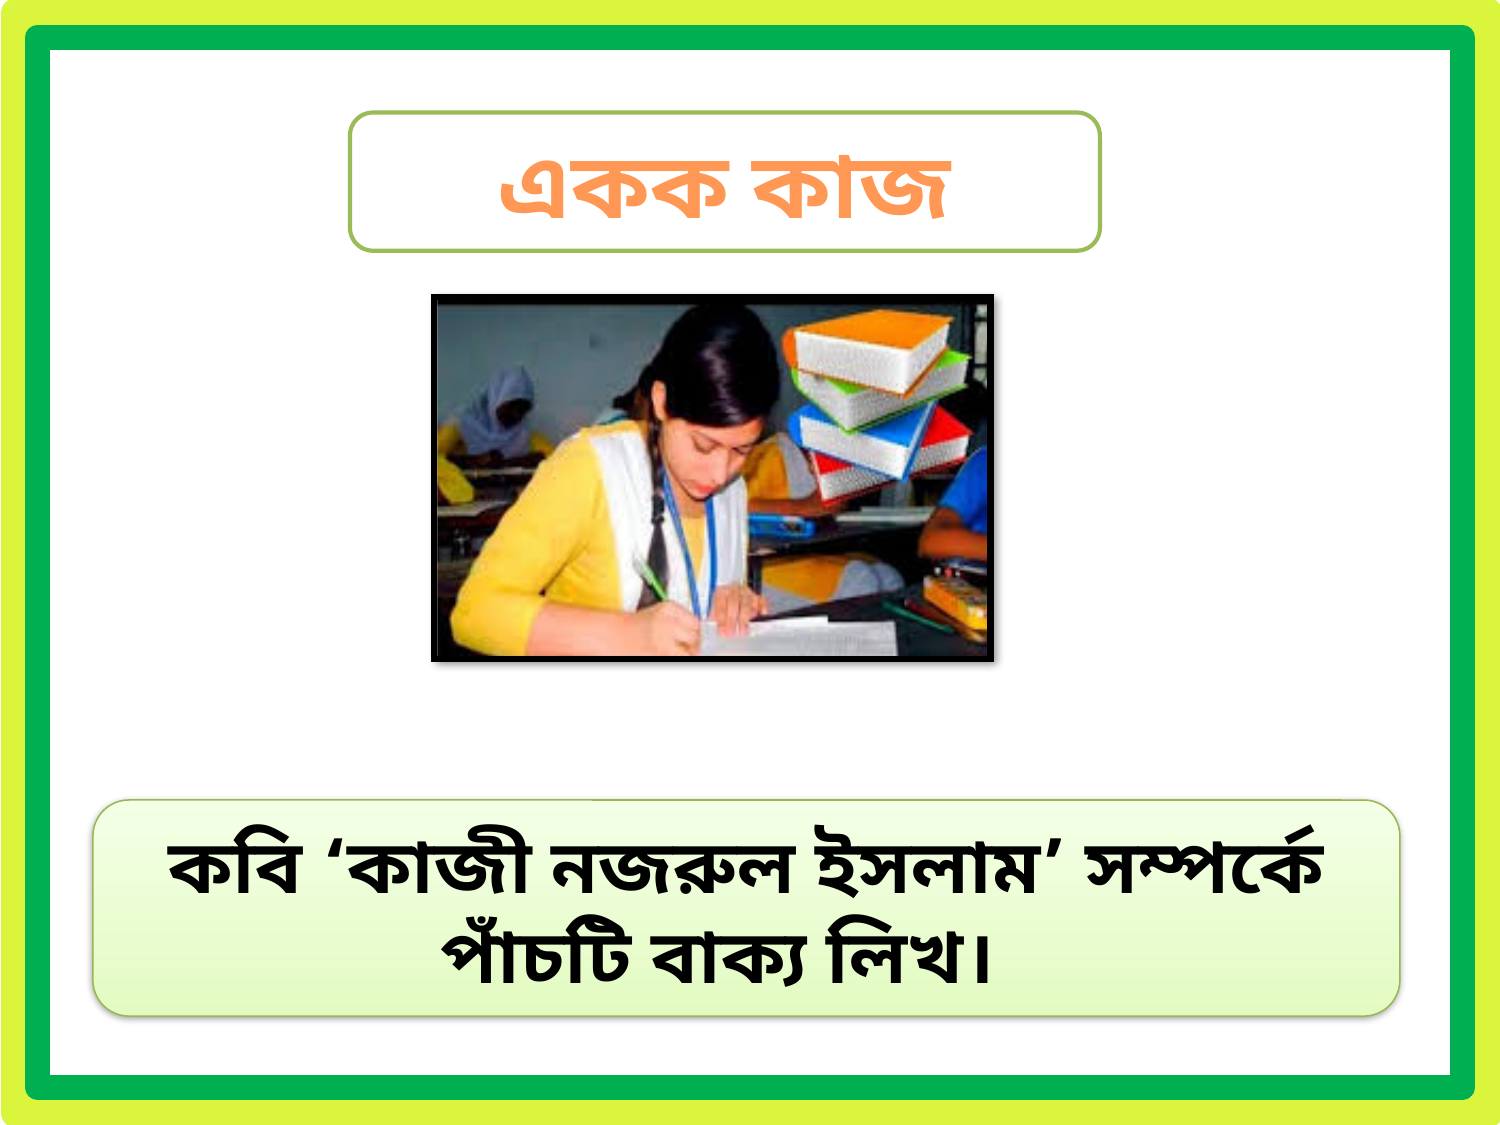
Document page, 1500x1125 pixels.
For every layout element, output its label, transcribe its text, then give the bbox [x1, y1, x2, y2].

text_box কবি ‘কাজী নজরুল ইসলাম’ সম্পর্কে পাঁচটি বাক্য লিখ। [92, 799, 1401, 1017]
text_box একক কাজ [347, 110, 1103, 253]
picture [437, 299, 988, 656]
